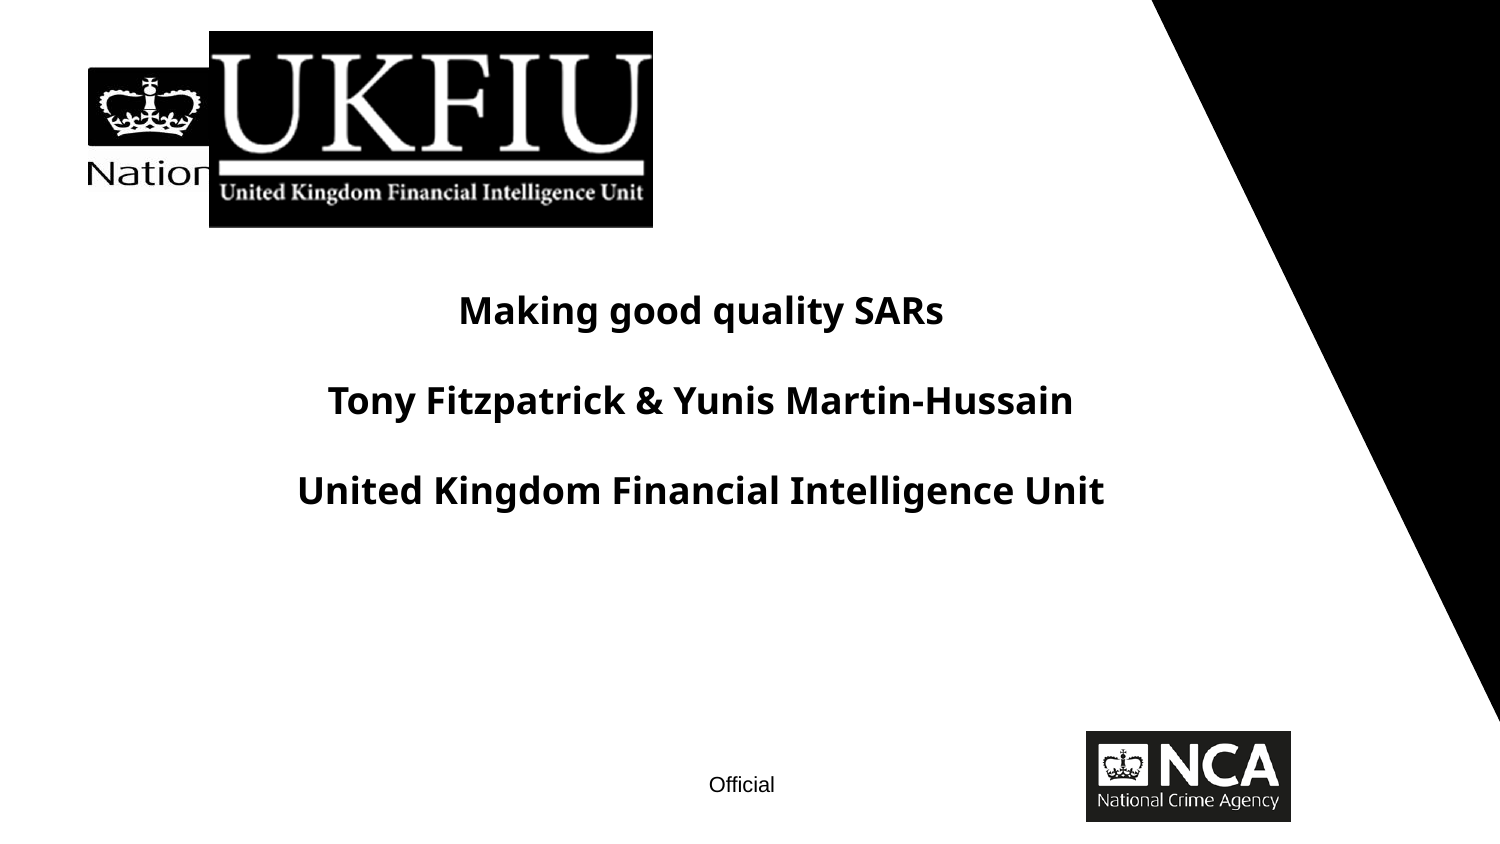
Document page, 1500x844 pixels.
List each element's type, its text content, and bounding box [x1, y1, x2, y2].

picture [88, 31, 653, 228]
footer Official [563, 763, 921, 822]
picture [1086, 731, 1291, 823]
title Making good quality SARs Tony Fitzpatrick & Yunis Martin-Hussain United Kingdom Financial Intelligence Unit [227, 280, 1176, 626]
